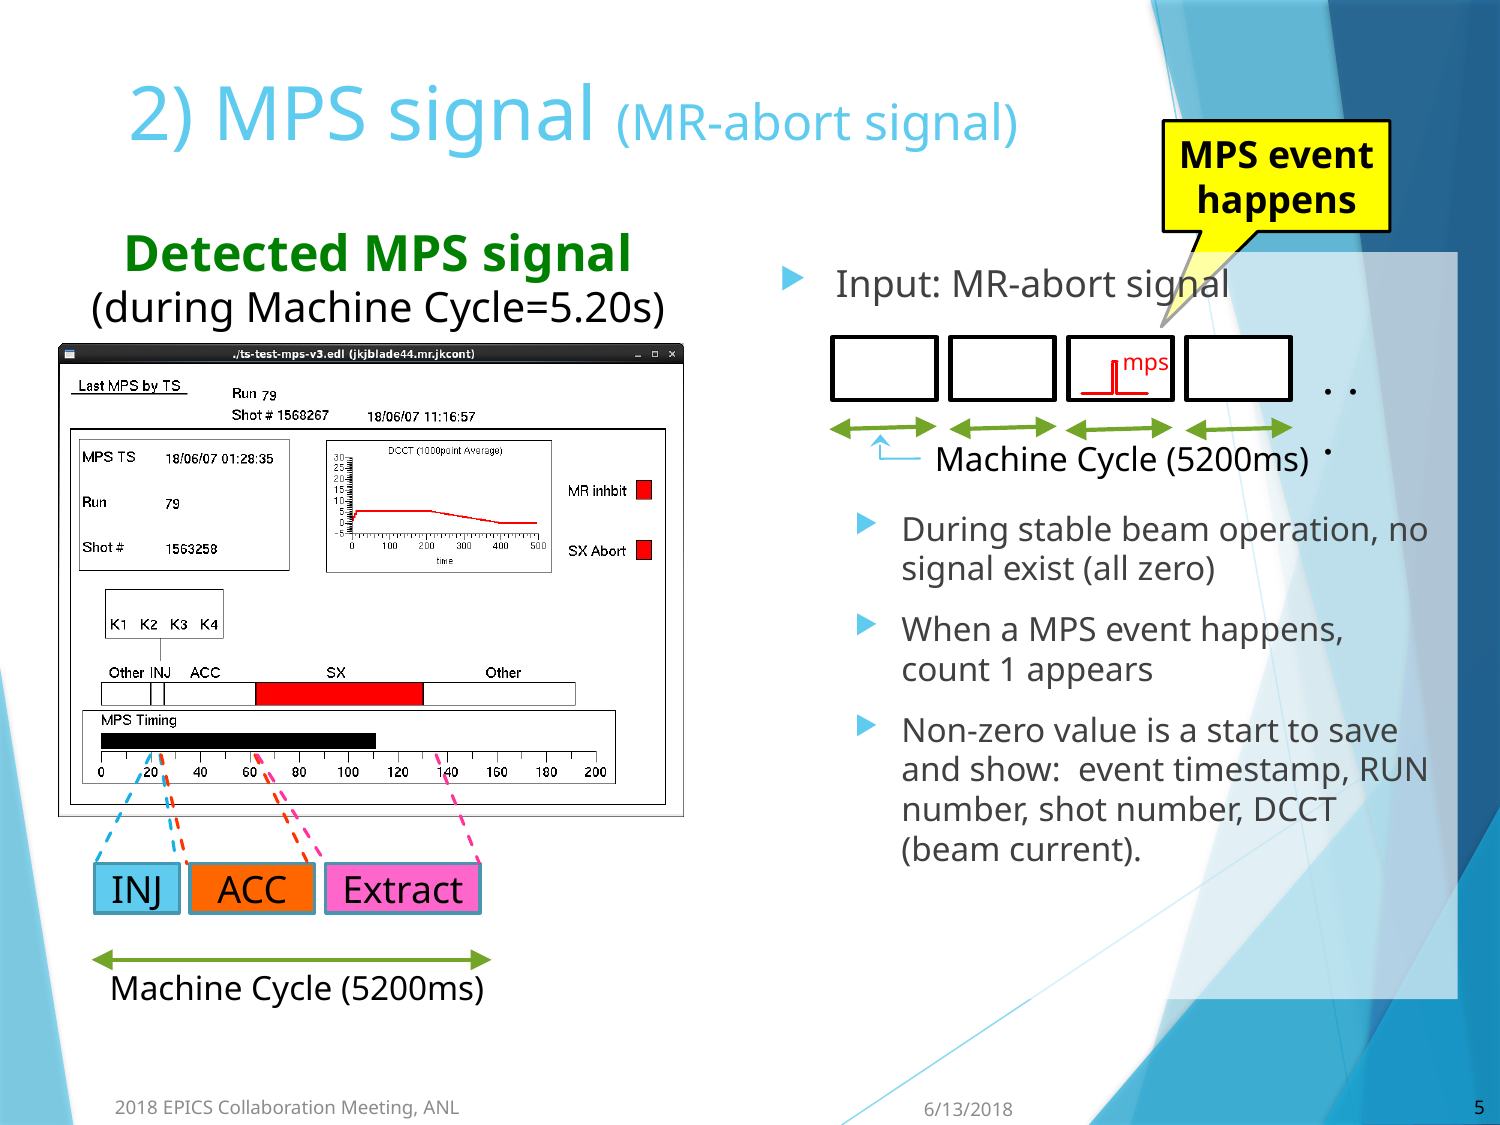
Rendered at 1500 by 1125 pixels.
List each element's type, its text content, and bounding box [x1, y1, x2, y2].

text_box Machine Cycle (5200ms) [94, 959, 507, 1015]
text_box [1184, 426, 1294, 432]
text_box Detected MPS signal (during Machine Cycle=5.20s) [31, 212, 725, 340]
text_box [832, 336, 1391, 401]
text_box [256, 754, 327, 865]
title 2) MPS signal (MR-abort signal) [113, 58, 1155, 166]
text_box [94, 754, 152, 865]
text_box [948, 425, 1058, 430]
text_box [160, 754, 188, 865]
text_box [435, 754, 481, 865]
text_box ACC [188, 862, 316, 915]
text_box Input: MR-abort signal During stable beam operation, no signal exist (all zero) When a MPS event happens, count 1 appears Non-zero value is a start to save and show: event timestamp, RUN number, shot number, DCCT (beam current). [764, 252, 1458, 1000]
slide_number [886, 1078, 1029, 1125]
text_box MPS event happens [1161, 119, 1392, 252]
footer 2018 EPICS Collaboration Meeting, ANL [99, 1078, 859, 1125]
text_box Machine Cycle (5200ms) [919, 431, 1331, 486]
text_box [1064, 426, 1174, 432]
slide_number 5 [1415, 1078, 1500, 1125]
text_box INJ [93, 870, 181, 915]
text_box Extract [324, 862, 482, 915]
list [57, 343, 685, 818]
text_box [828, 425, 938, 430]
